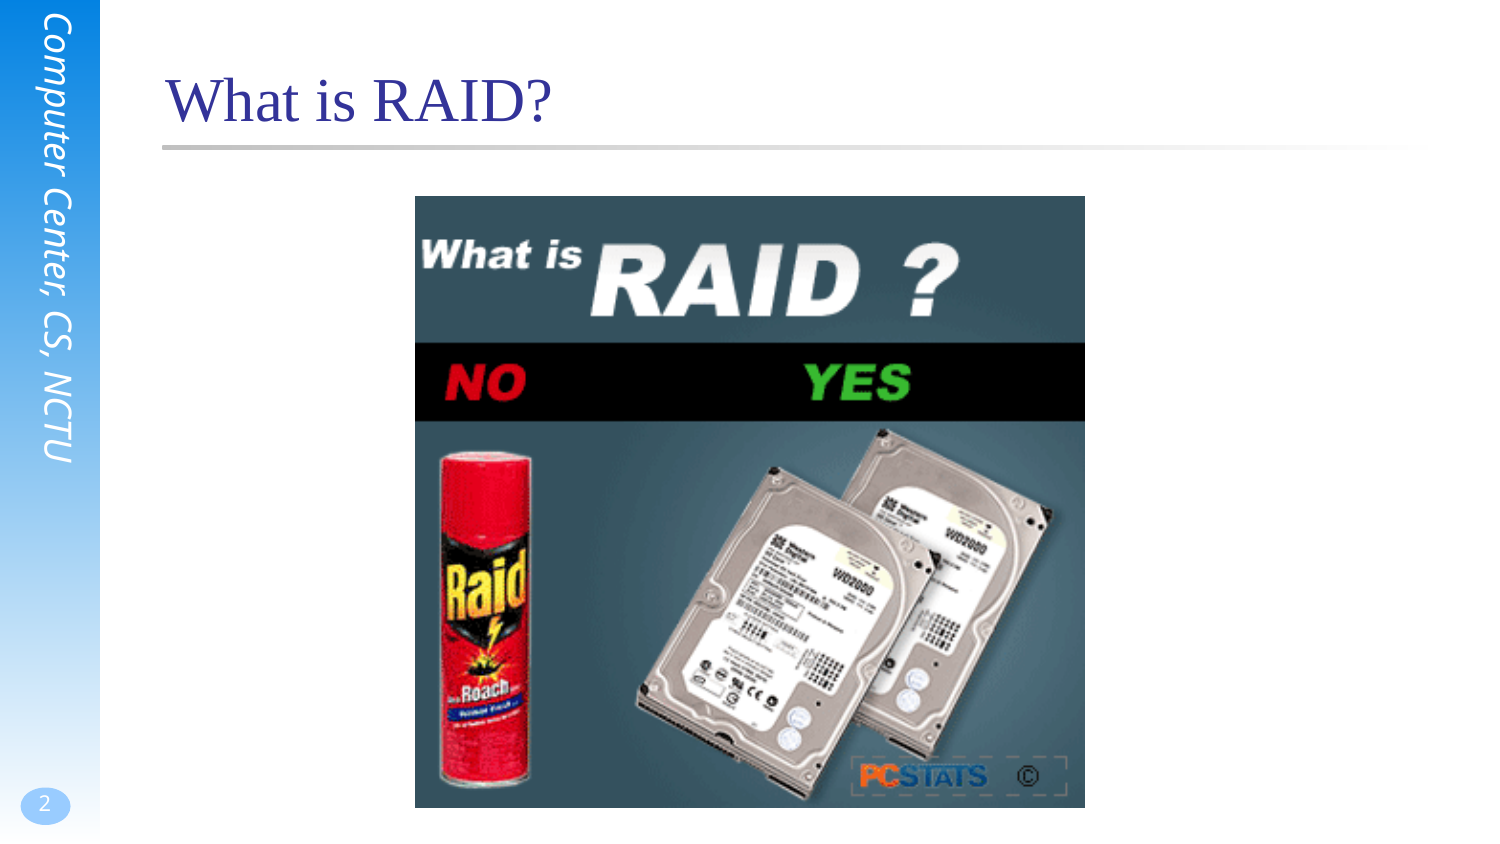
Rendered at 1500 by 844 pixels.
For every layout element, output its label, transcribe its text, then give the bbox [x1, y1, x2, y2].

title What is RAID? [150, 8, 1500, 149]
picture [415, 196, 1085, 809]
